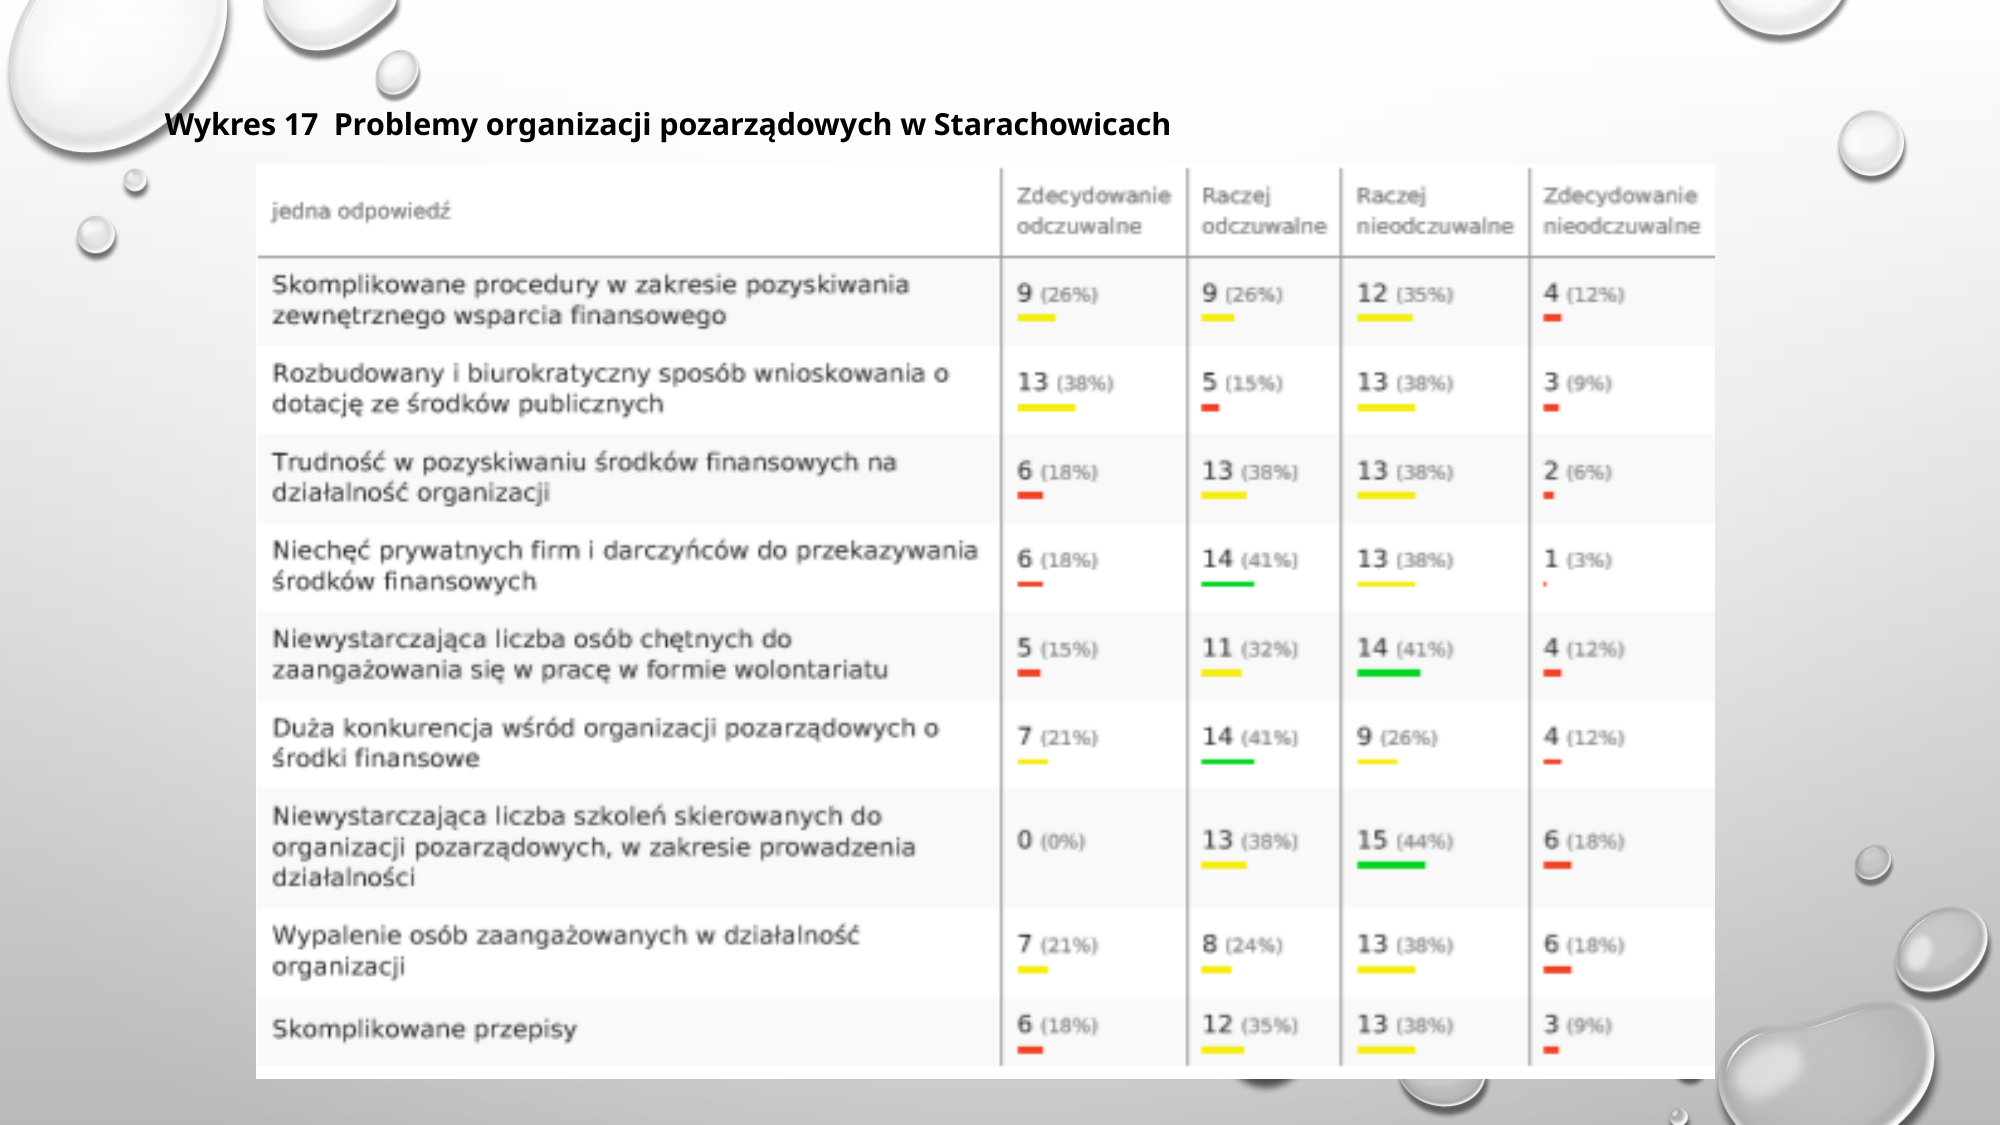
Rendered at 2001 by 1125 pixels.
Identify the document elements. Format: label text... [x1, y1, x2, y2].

title Wykres 17 Problemy organizacji pozarządowych w Starachowicach [149, 101, 1851, 224]
picture [0, 0, 2000, 1125]
